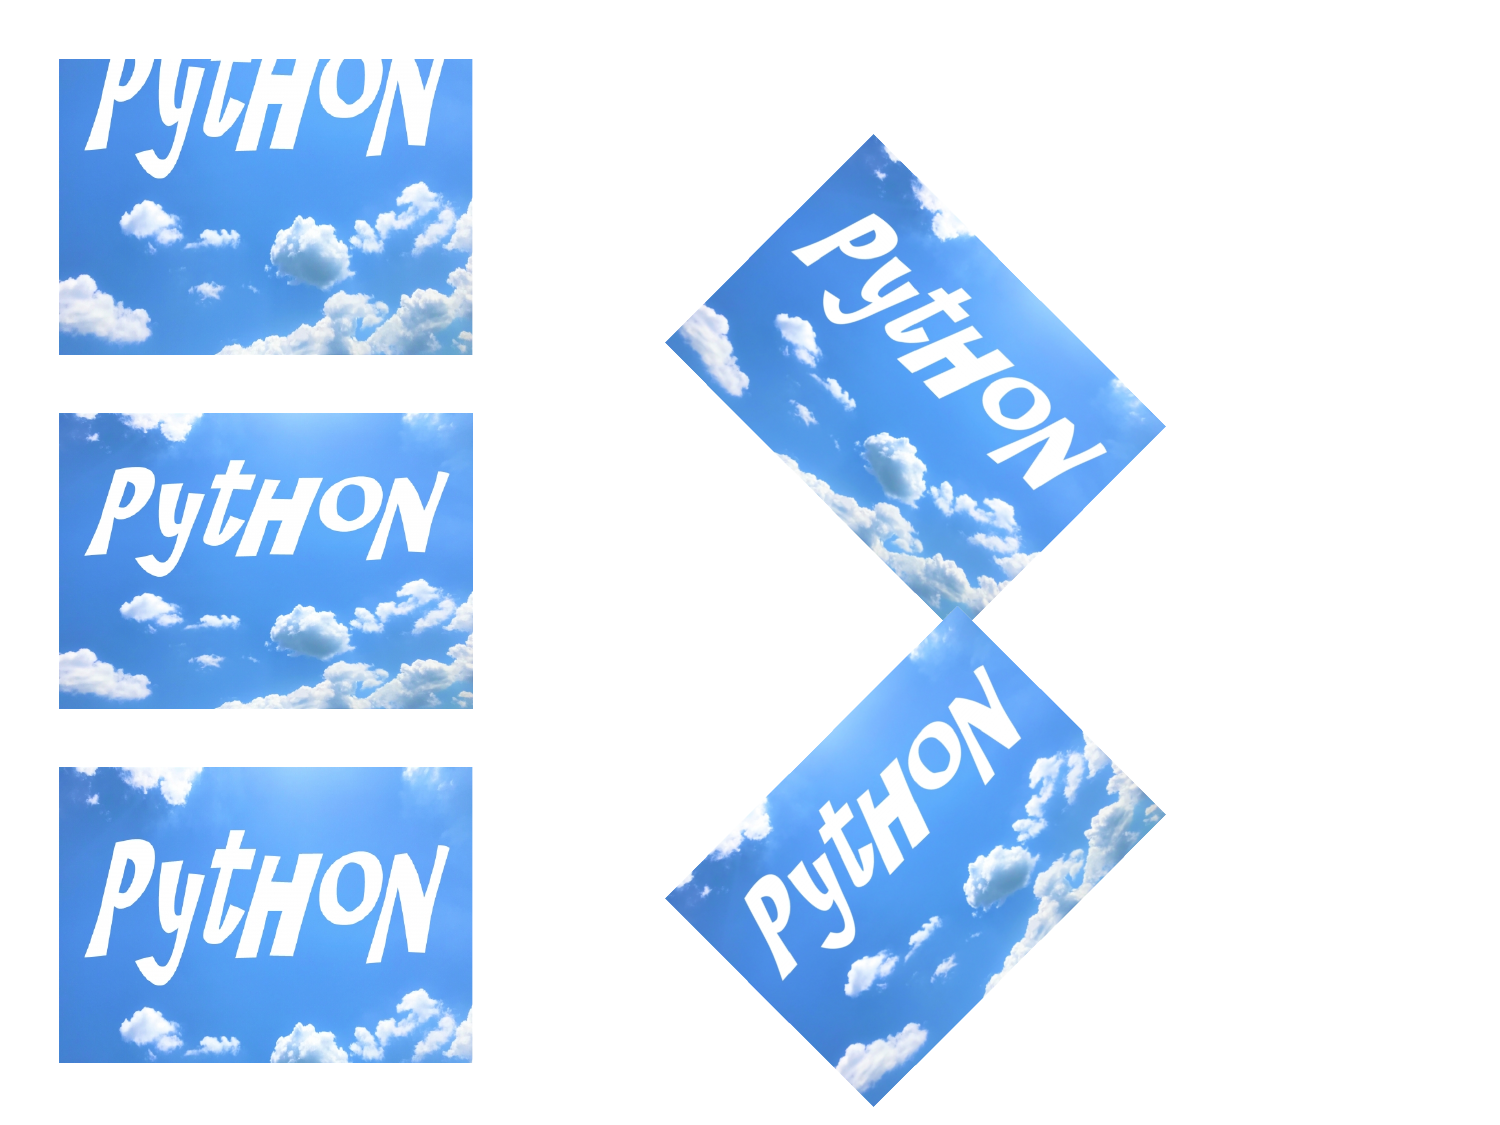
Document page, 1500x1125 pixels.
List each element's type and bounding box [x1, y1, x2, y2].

picture [58, 58, 473, 355]
picture [666, 135, 1165, 1106]
picture [58, 413, 473, 709]
picture [58, 767, 473, 1064]
